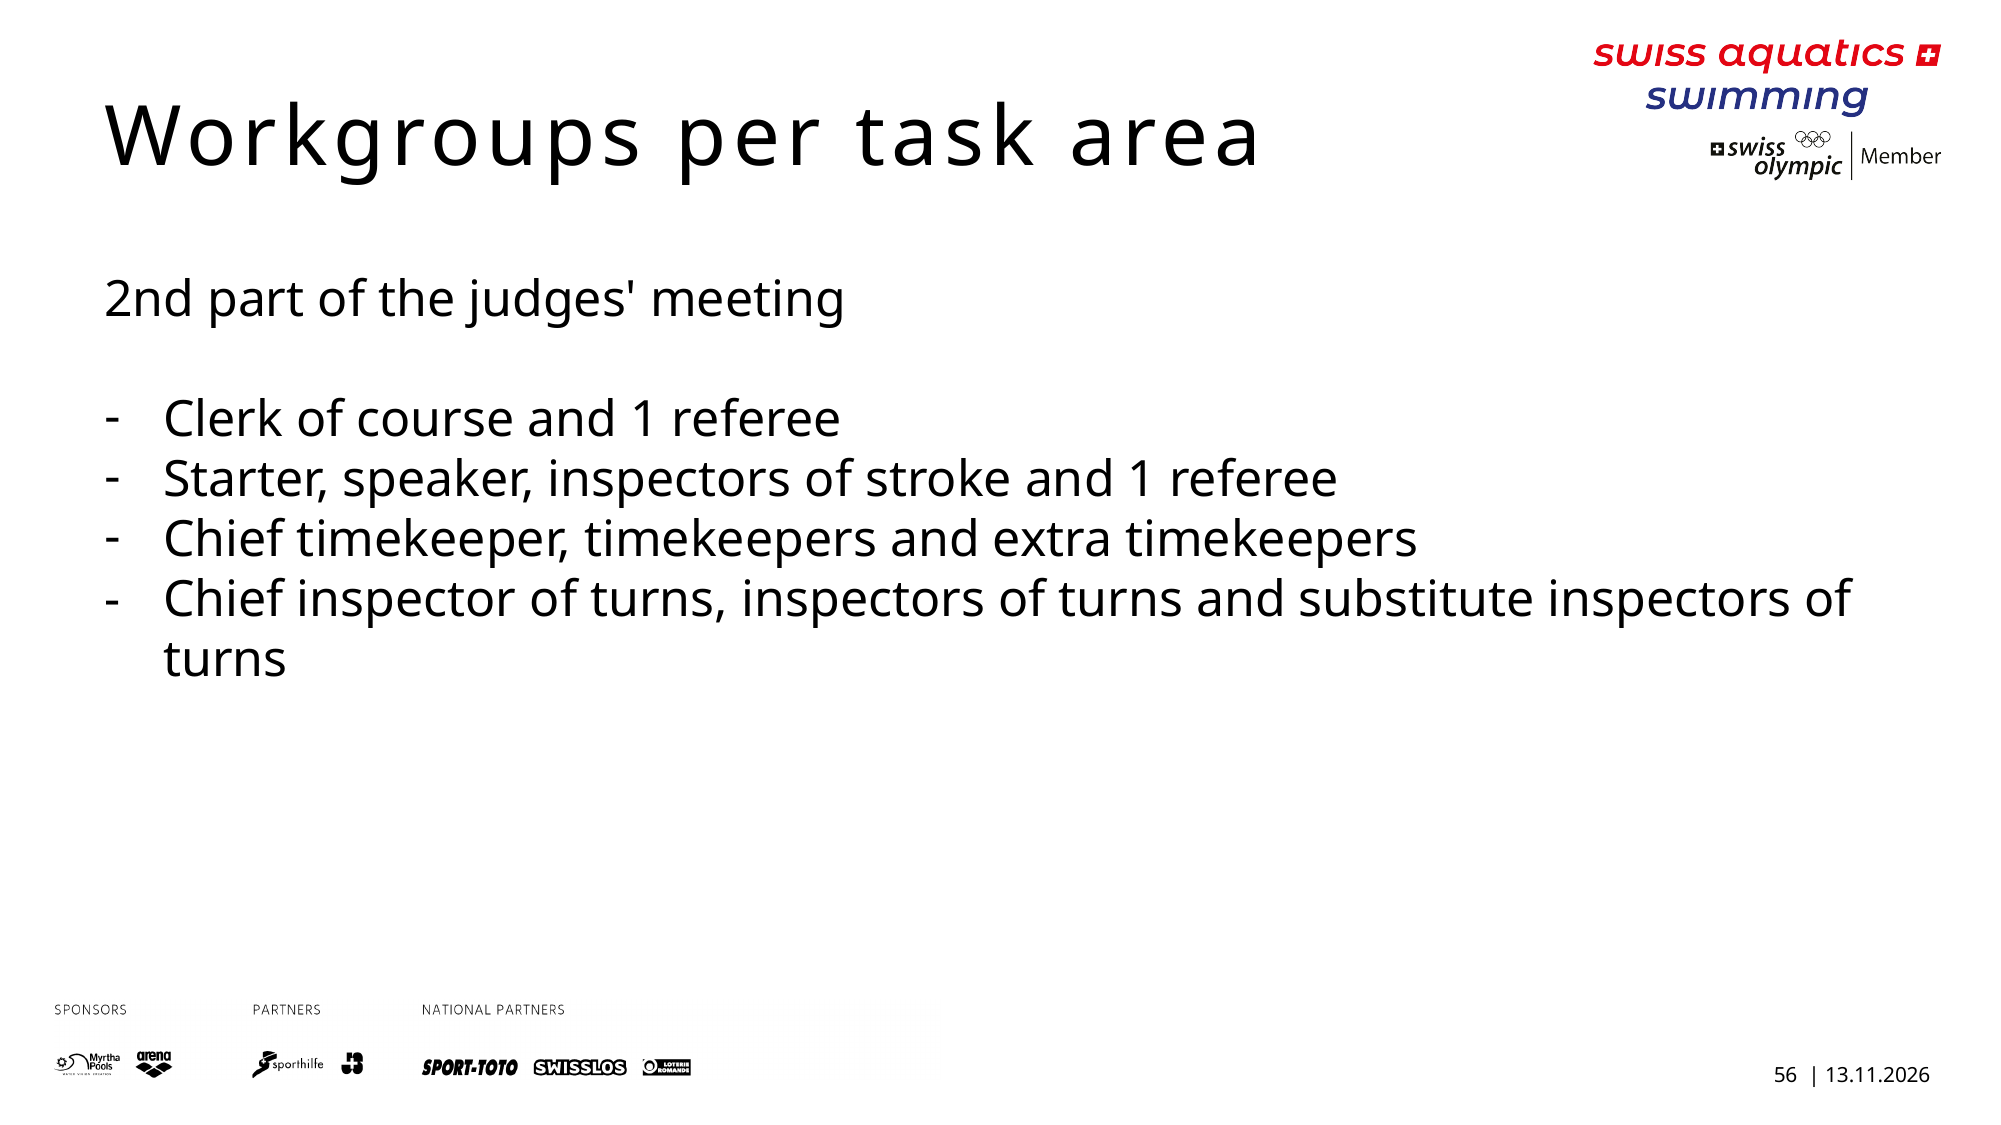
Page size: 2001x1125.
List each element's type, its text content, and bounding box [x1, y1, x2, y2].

picture [1589, 12, 1944, 250]
text_box Workgroups per task area [89, 75, 1618, 216]
picture [54, 999, 941, 1080]
text_box 2nd part of the judges' meeting Clerk of course and 1 referee Starter, speaker, inspectors of stroke and 1 referee Chief timekeeper, timekeepers and extra timekeepers - Chief inspector of turns, inspectors of turns and substitute inspectors of turns [89, 259, 1931, 989]
